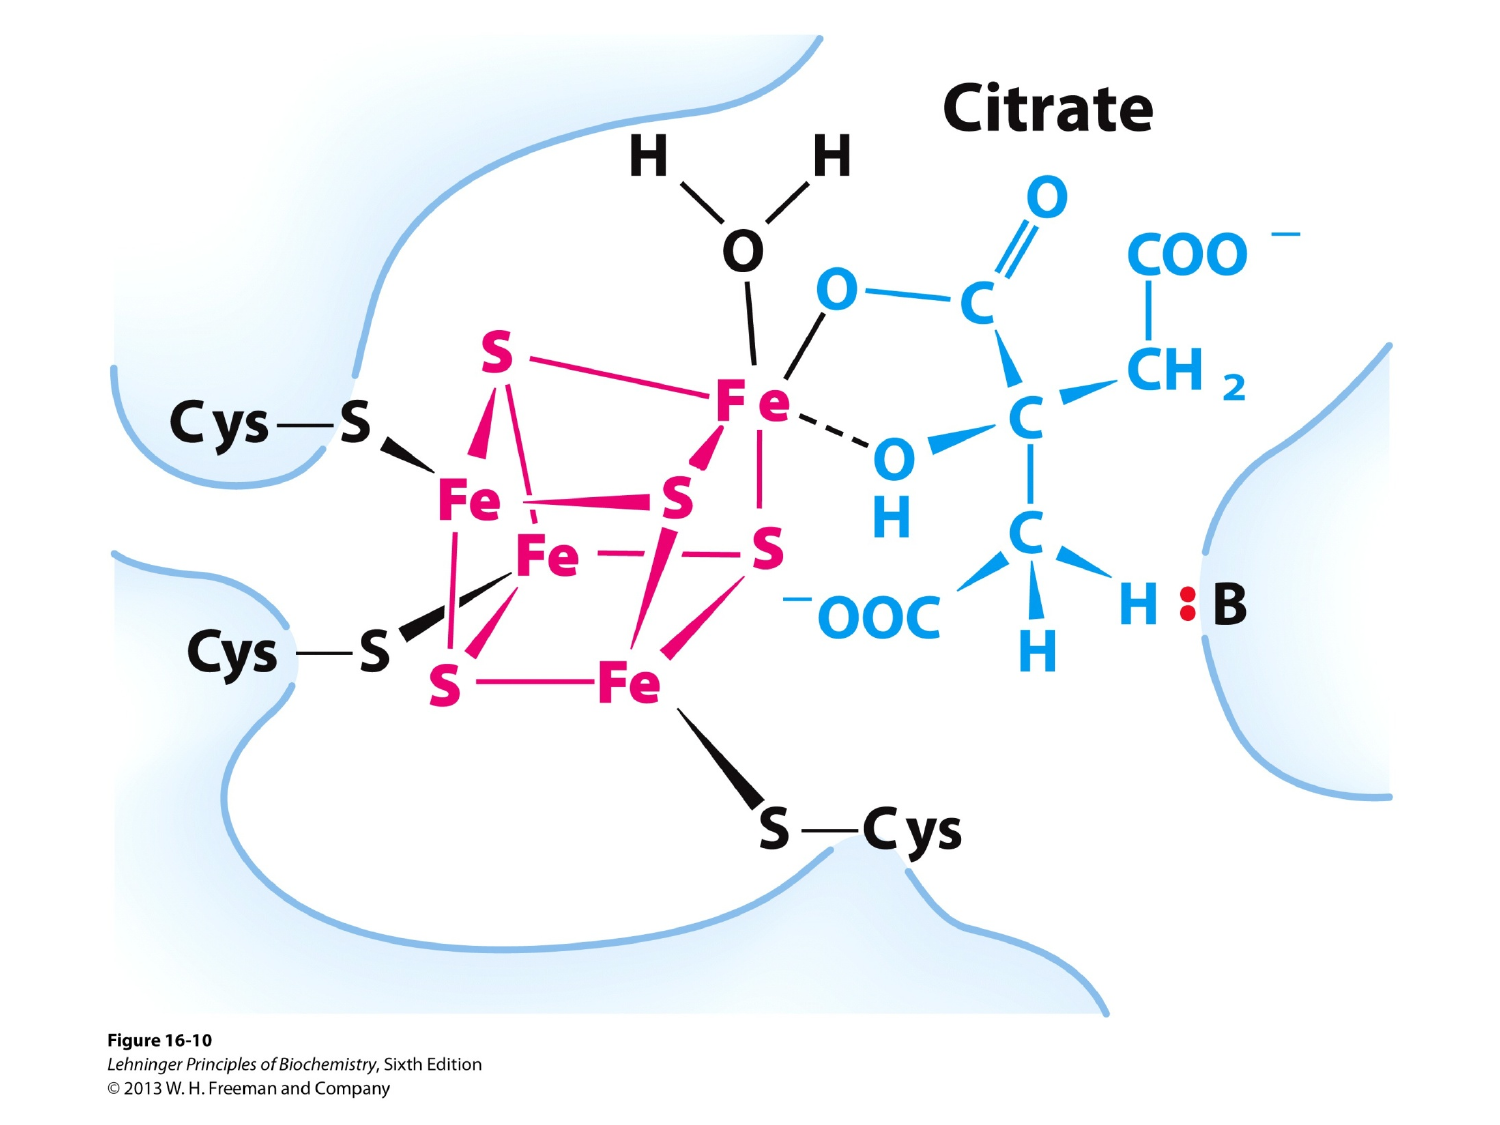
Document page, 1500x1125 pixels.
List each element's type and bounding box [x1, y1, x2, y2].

picture [99, 24, 1402, 1101]
